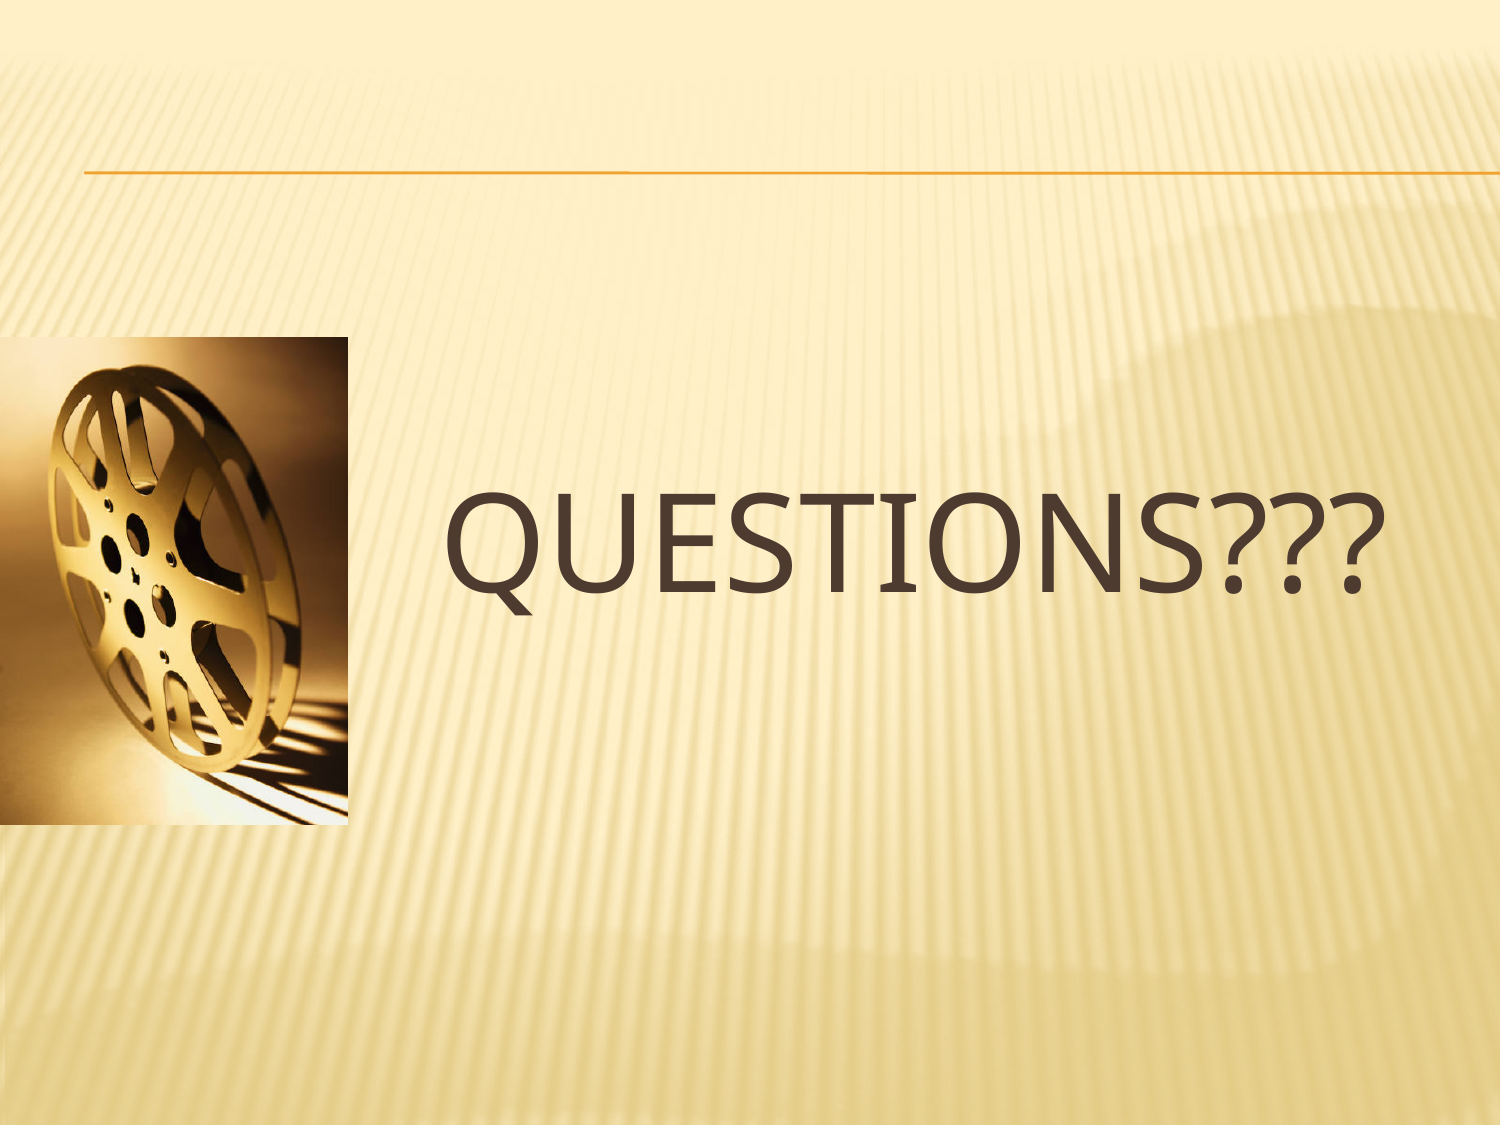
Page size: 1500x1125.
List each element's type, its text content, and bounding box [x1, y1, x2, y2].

list QUESTIONS??? [353, 254, 1475, 998]
picture [0, 337, 349, 826]
